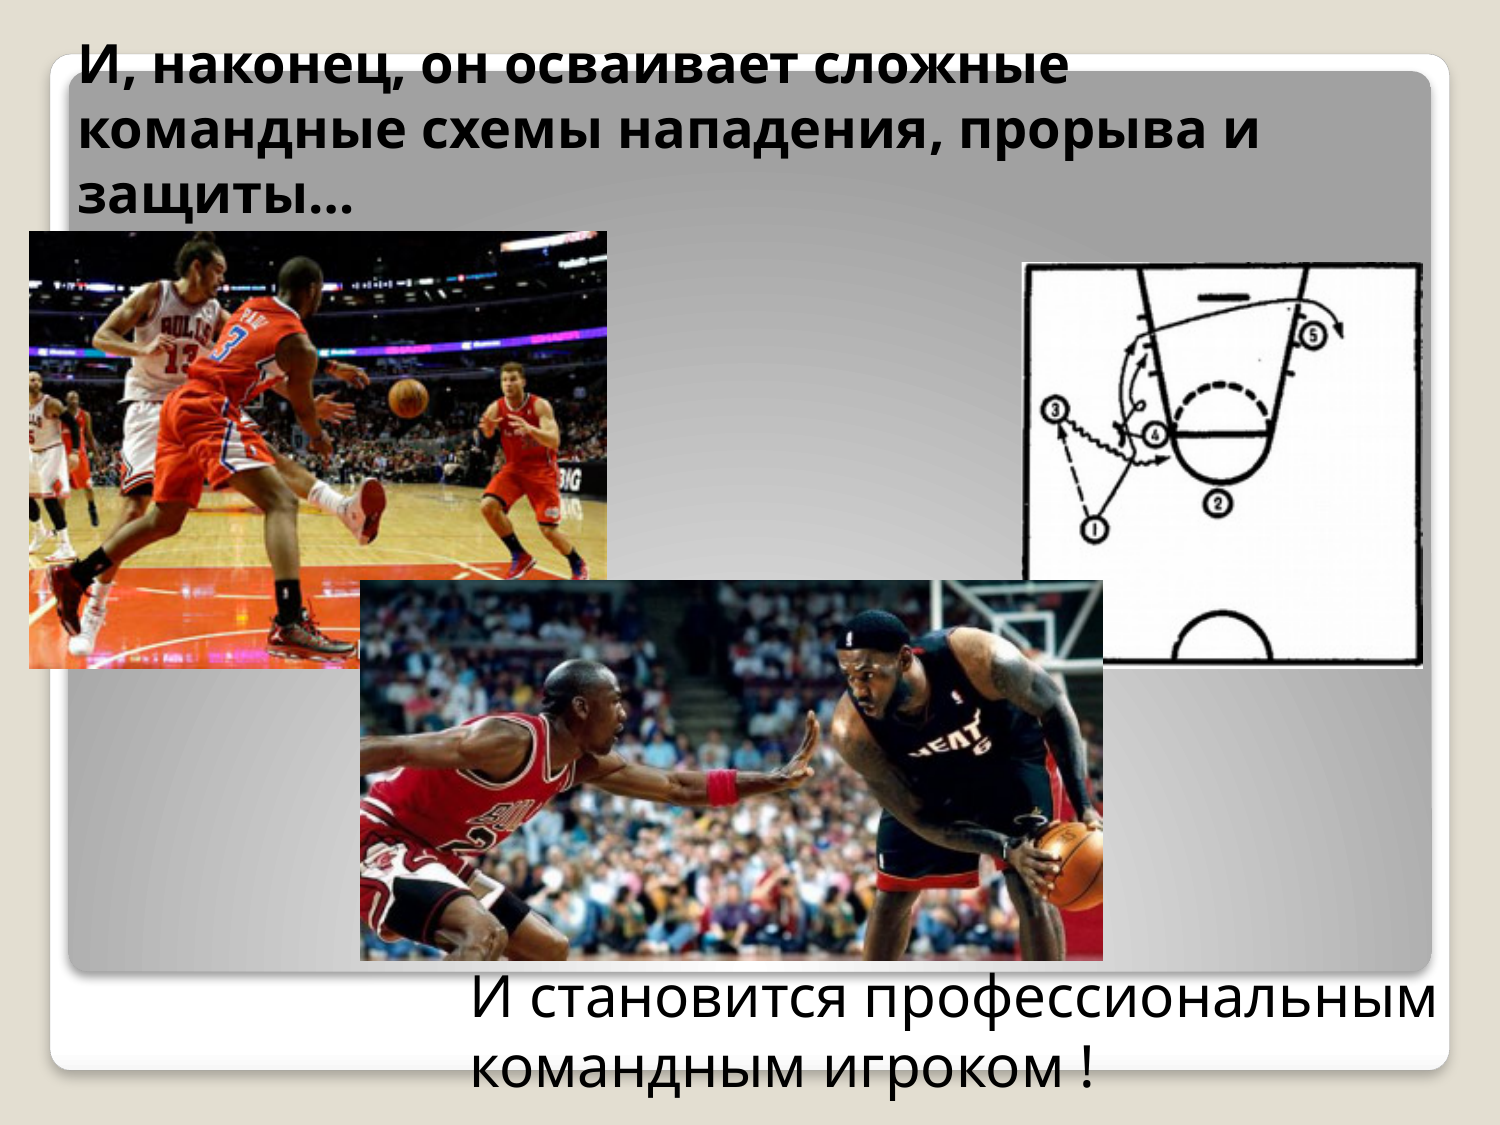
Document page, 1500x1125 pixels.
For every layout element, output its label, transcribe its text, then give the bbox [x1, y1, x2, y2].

title И, наконец, он осваивает сложные командные схемы нападения, прорыва и защиты… [62, 58, 1406, 232]
picture [29, 231, 1424, 961]
text_box И становится профессиональным командным игроком ! [454, 952, 1459, 1107]
